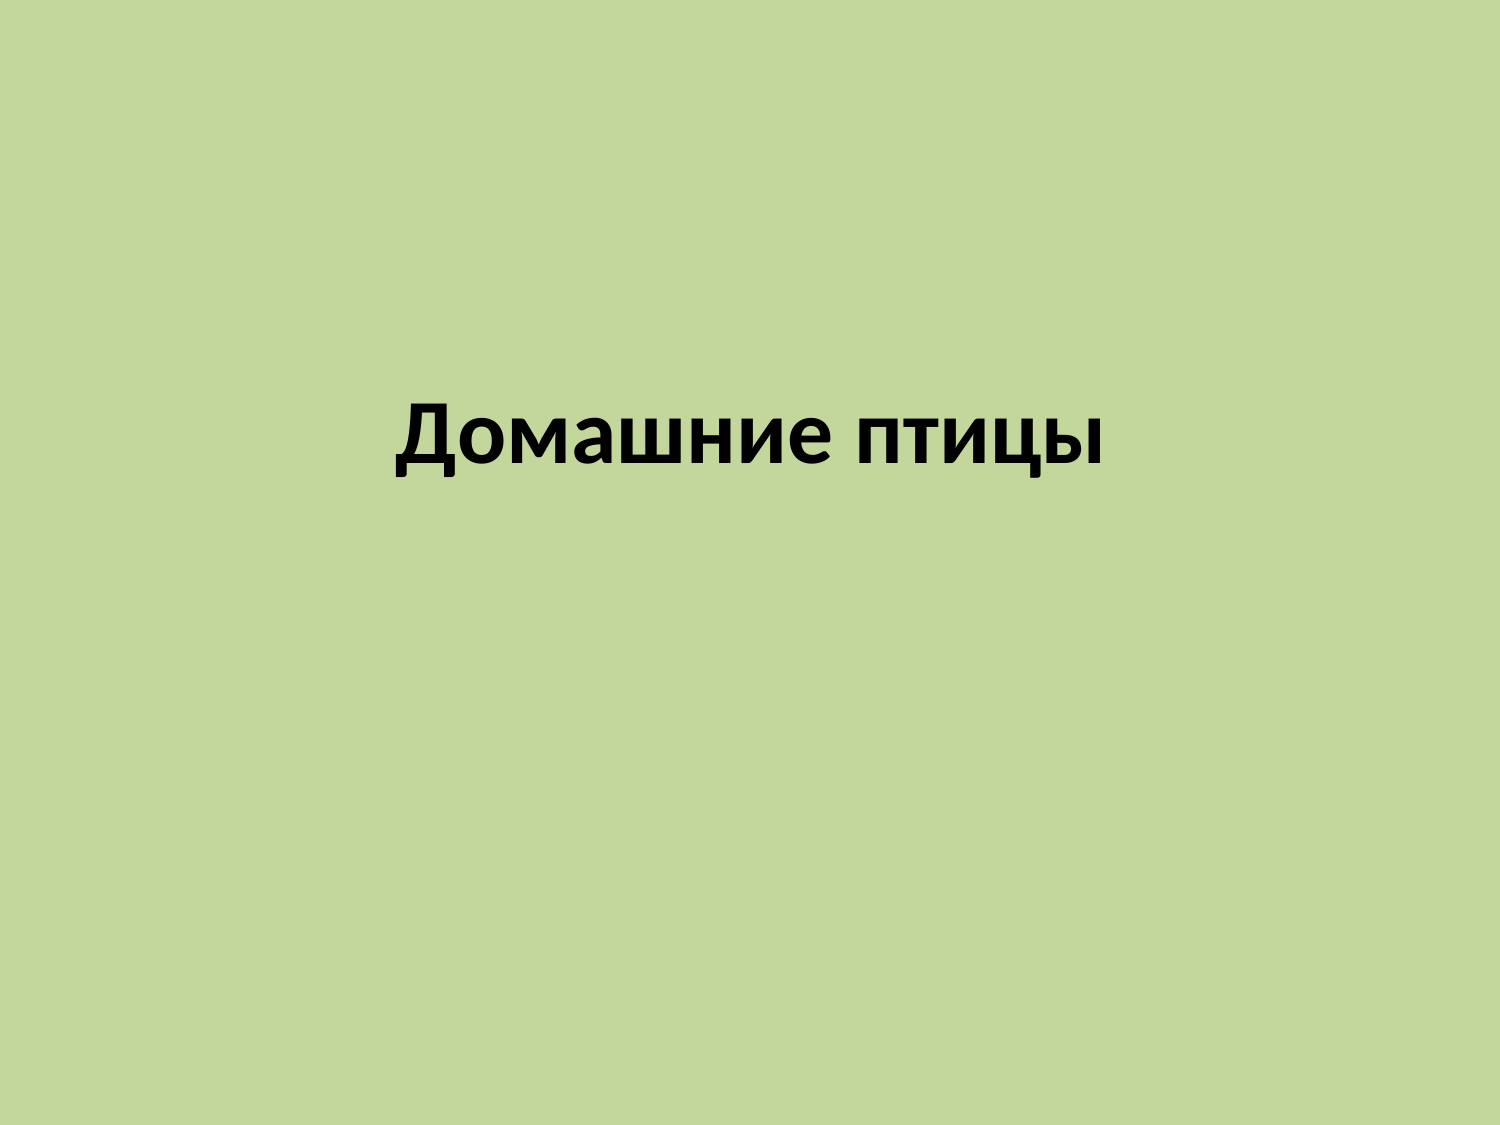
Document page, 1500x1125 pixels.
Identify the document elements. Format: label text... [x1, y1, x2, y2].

title Домашние птицы [76, 338, 1427, 516]
